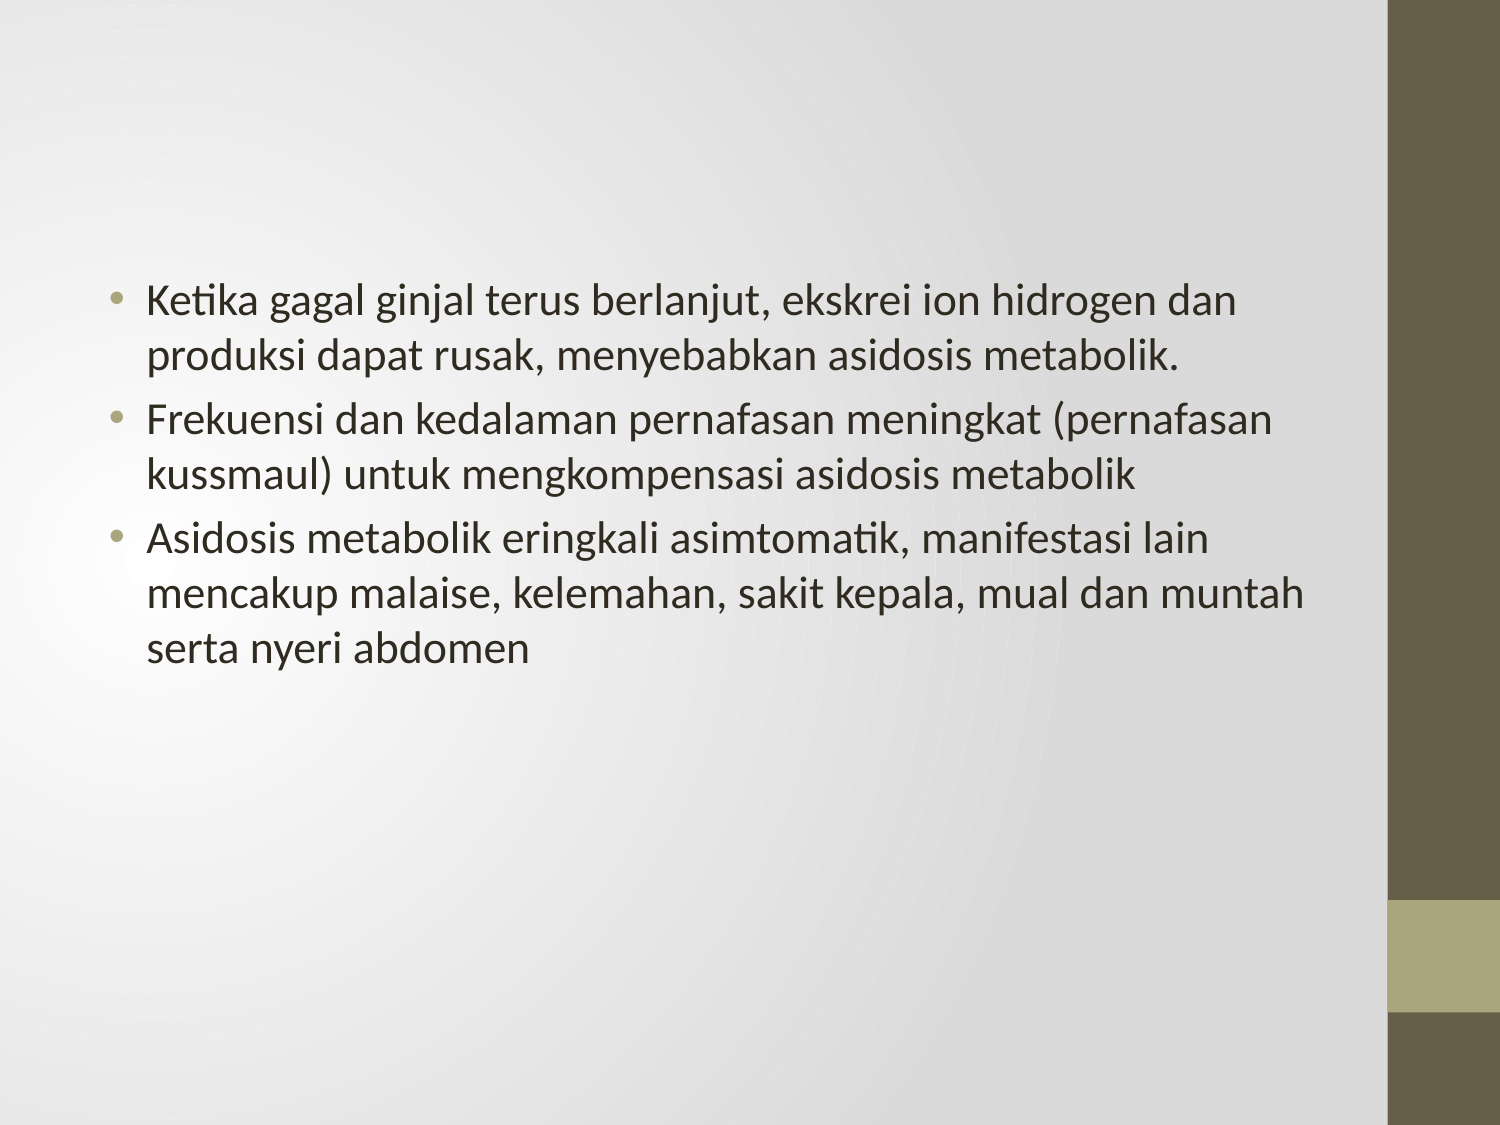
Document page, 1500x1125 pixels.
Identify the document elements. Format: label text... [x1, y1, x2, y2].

list Ketika gagal ginjal terus berlanjut, ekskrei ion hidrogen dan produksi dapat rusak, menyebabkan asidosis metabolik. Frekuensi dan kedalaman pernafasan meningkat (pernafasan kussmaul) untuk mengkompensasi asidosis metabolik Asidosis metabolik eringkali asimtomatik, manifestasi lain mencakup malaise, kelemahan, sakit kepala, mual dan muntah serta nyeri abdomen [75, 262, 1325, 1050]
